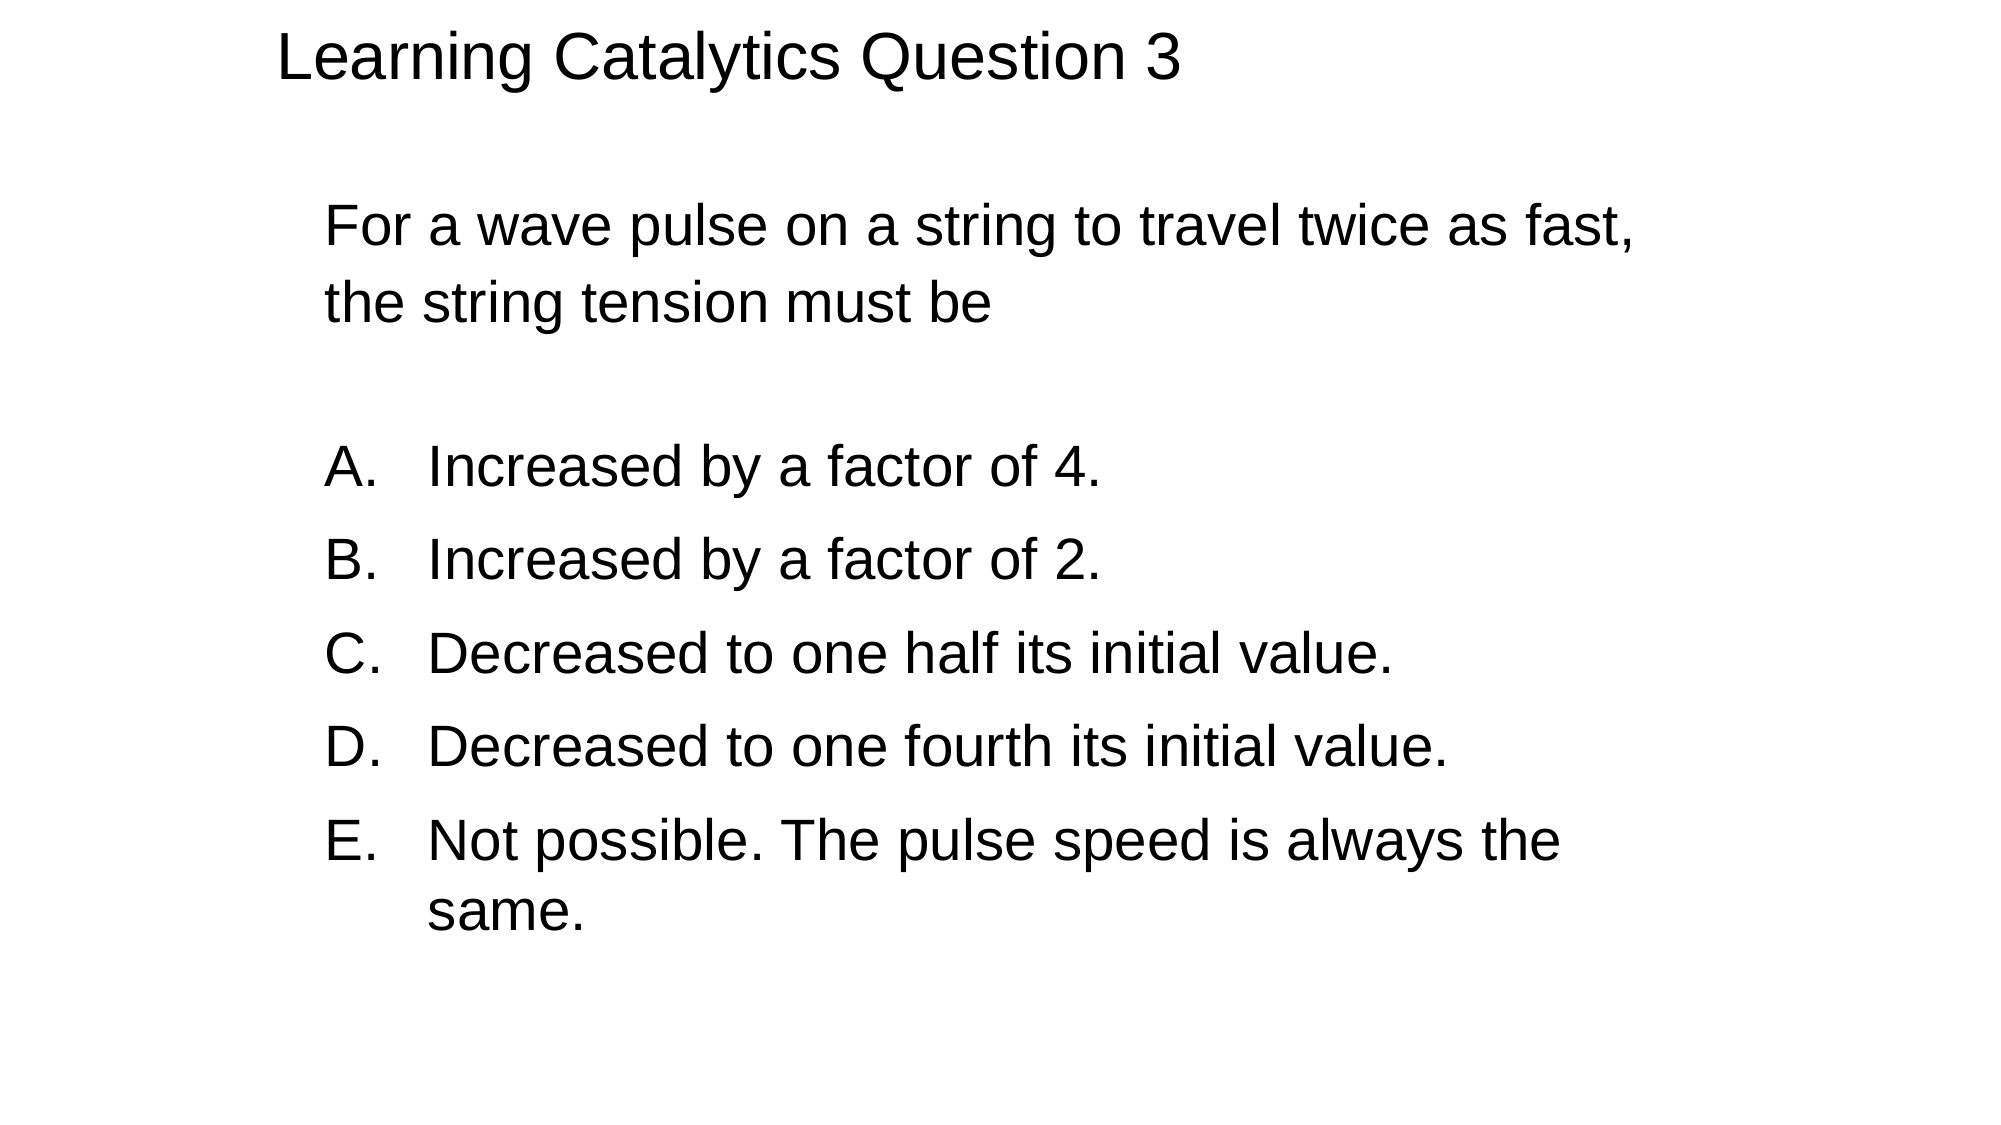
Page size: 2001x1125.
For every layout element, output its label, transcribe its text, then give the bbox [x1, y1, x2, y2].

text_box For a wave pulse on a string to travel twice as fast, the string tension must be [324, 179, 1713, 334]
text_box Learning Catalytics Question 3 [262, 35, 1478, 70]
text_box Increased by a factor of 4. Increased by a factor of 2. Decreased to one half its initial value. Decreased to one fourth its initial value. Not possible. The pulse speed is always the same. [324, 334, 1713, 1100]
